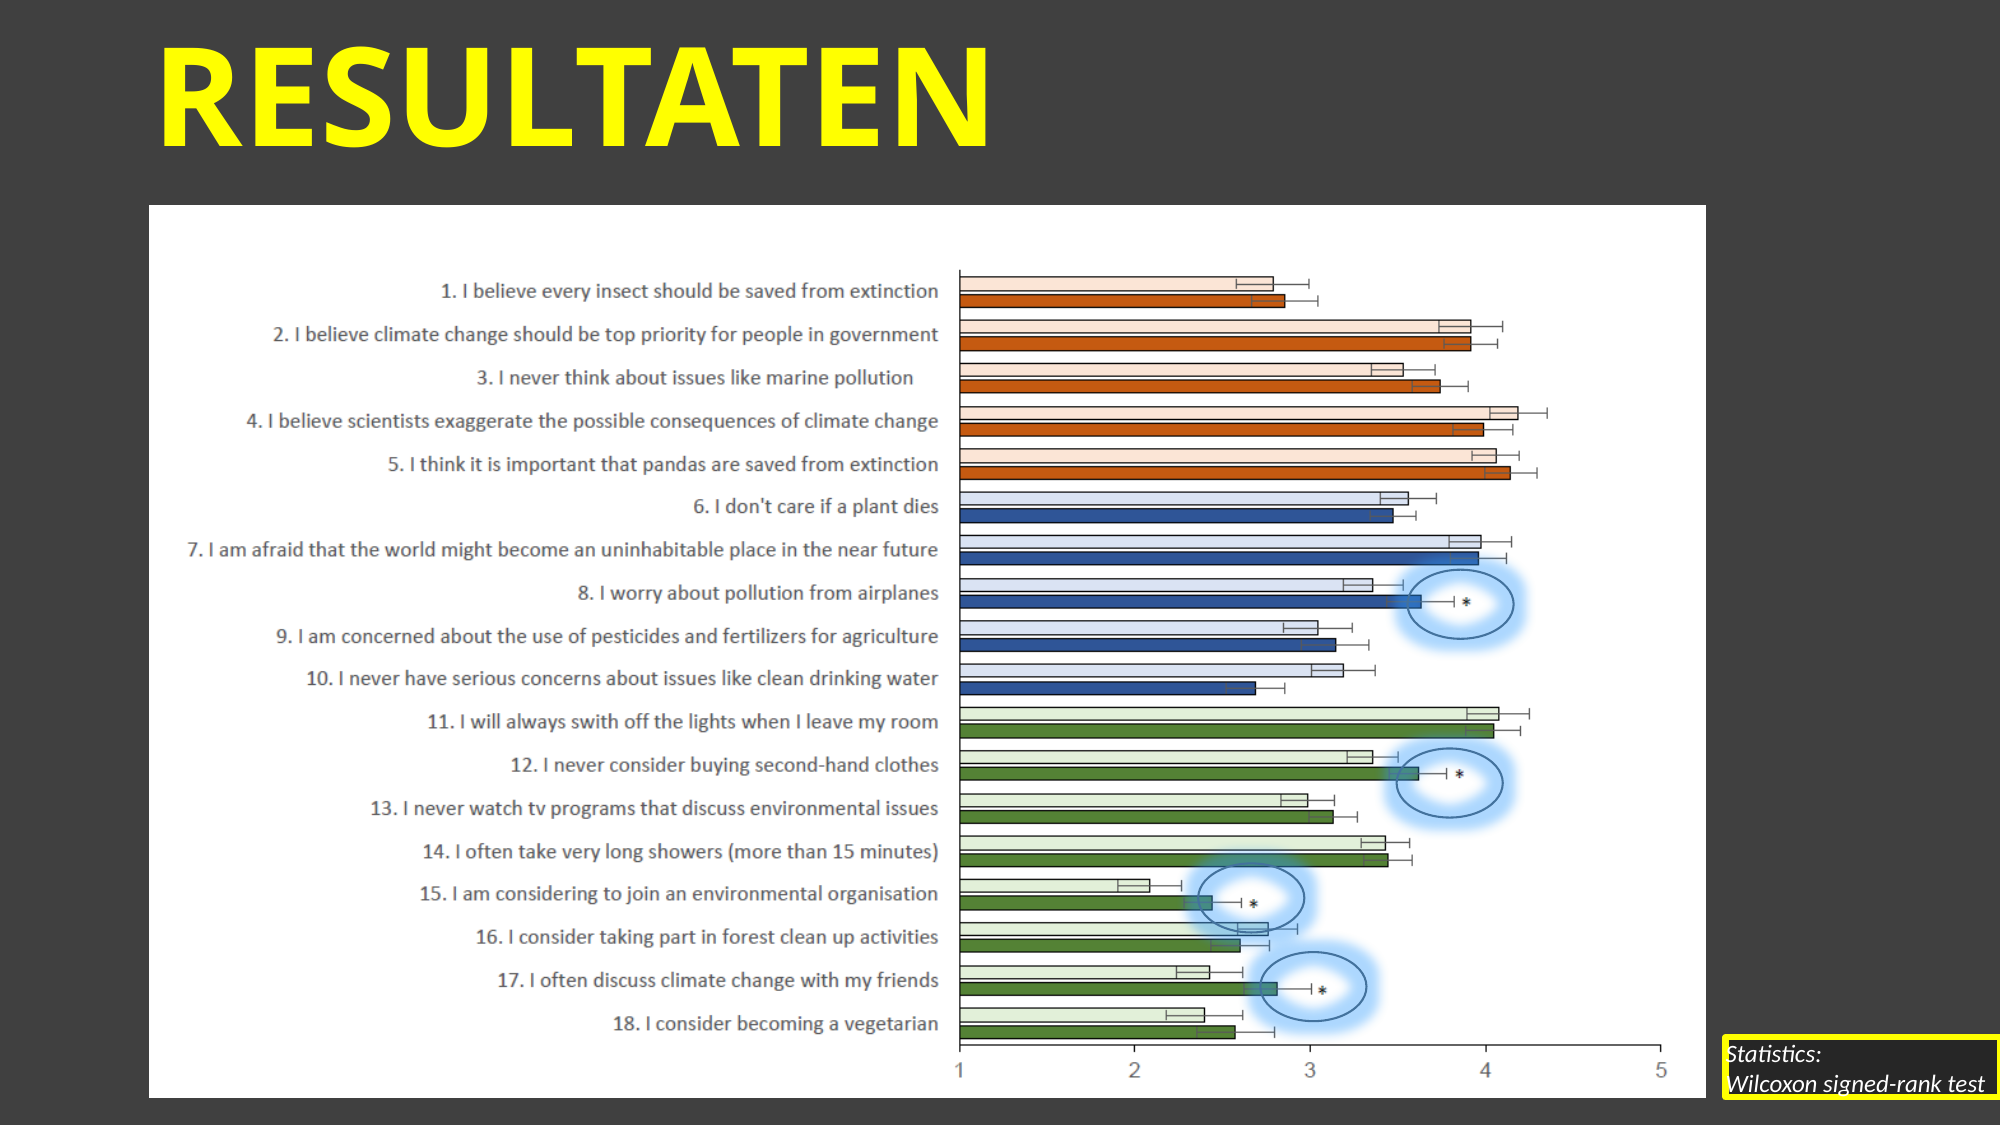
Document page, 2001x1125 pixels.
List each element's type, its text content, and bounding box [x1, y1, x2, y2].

text_box Statistics: Wilcoxon signed-rank test [1725, 1037, 2000, 1098]
text_box RESULTATEN [137, 1, 1863, 220]
picture [149, 205, 1706, 1098]
